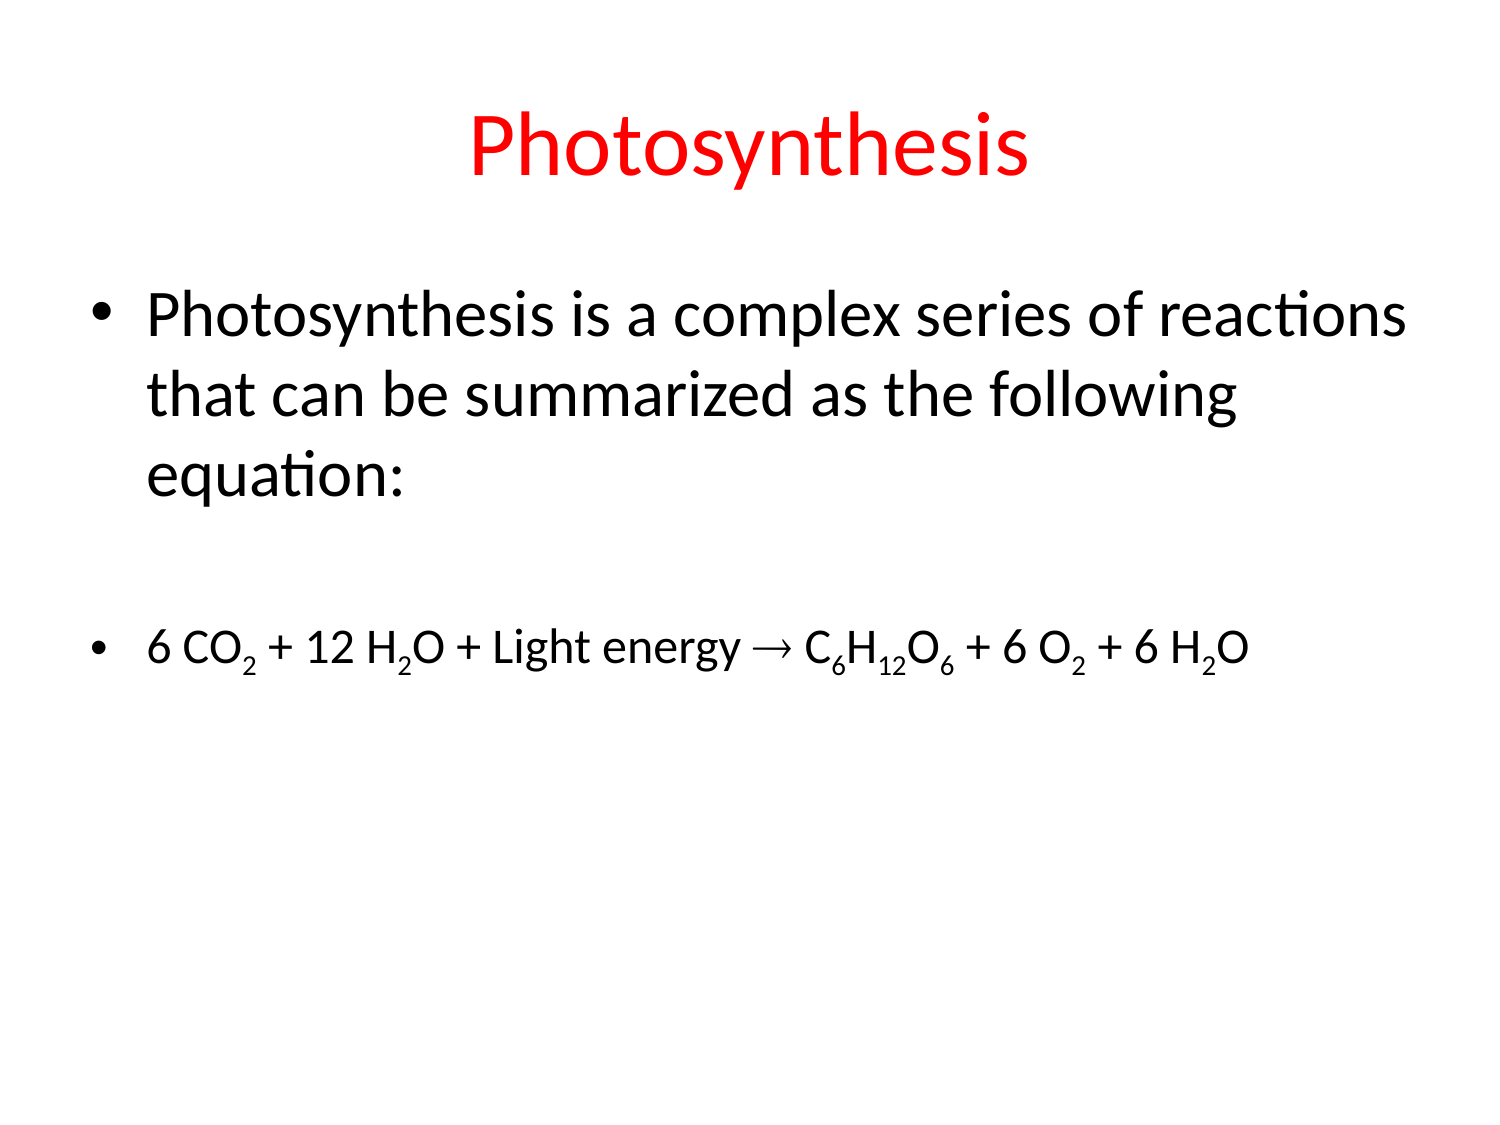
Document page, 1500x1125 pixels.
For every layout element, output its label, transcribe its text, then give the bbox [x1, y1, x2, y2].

list Photosynthesis is a complex series of reactions that can be summarized as the following equation: 6 CO2 + 12 H2O + Light energy  C6H12O6 + 6 O2 + 6 H2O [75, 262, 1425, 1005]
title Photosynthesis [75, 45, 1425, 233]
